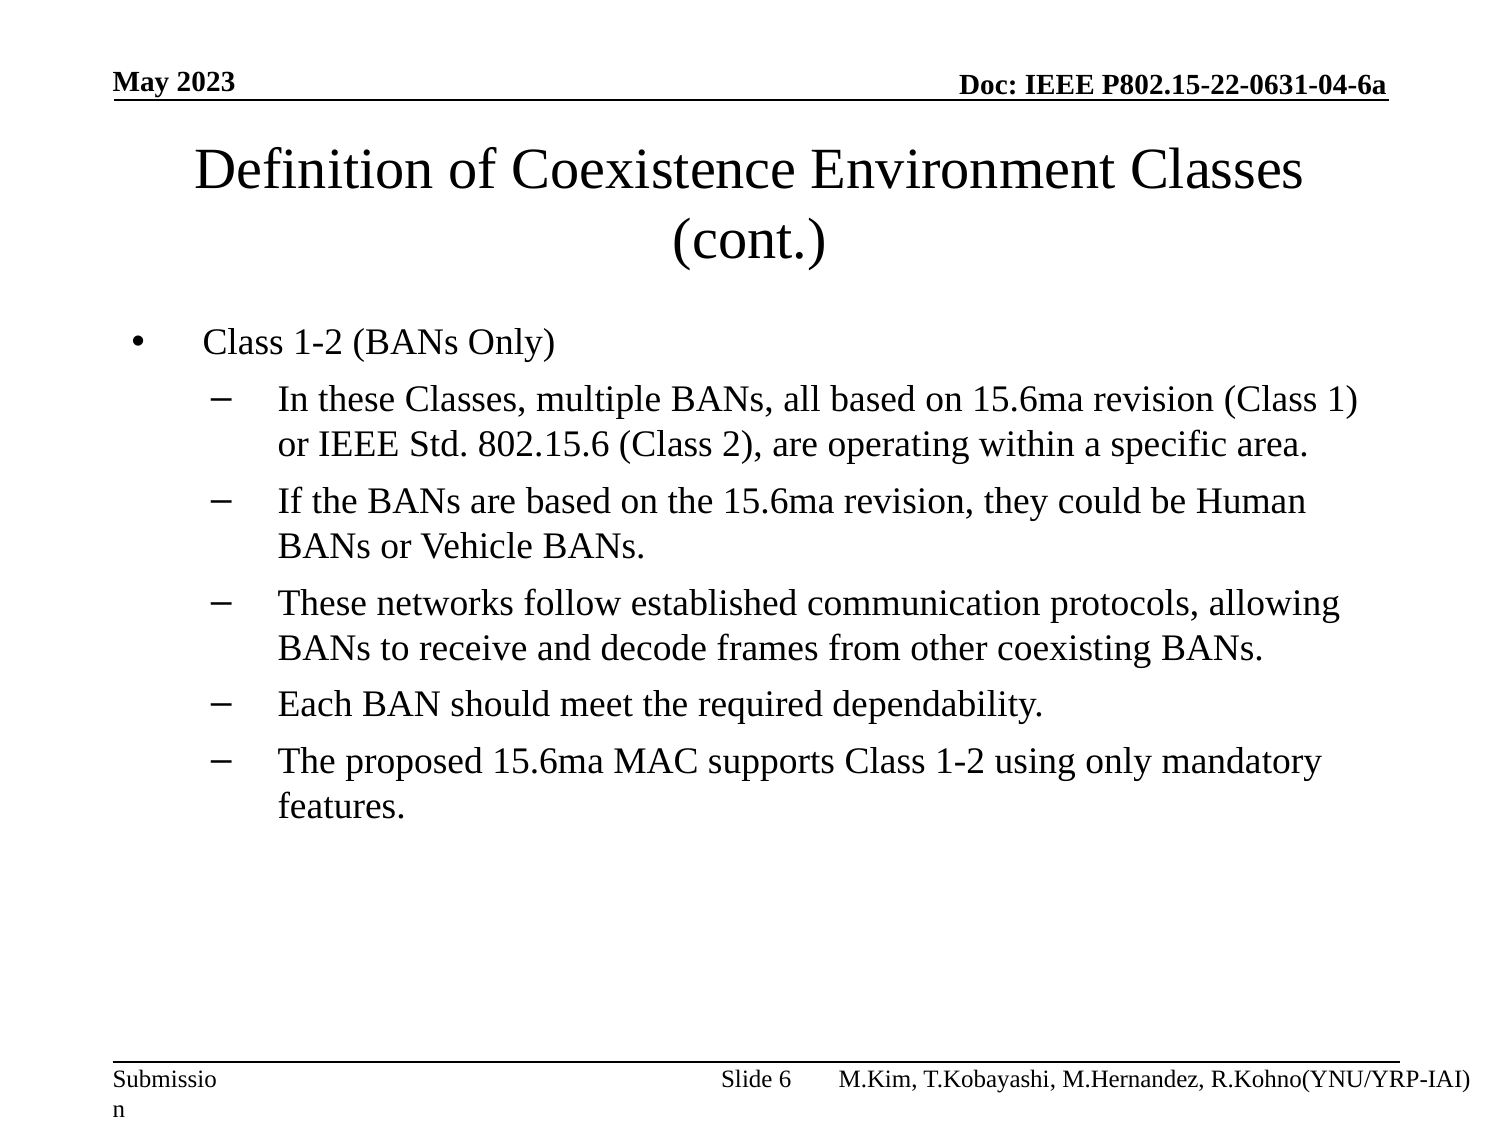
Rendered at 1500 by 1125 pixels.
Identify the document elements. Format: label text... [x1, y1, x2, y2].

slide_number Slide 6 [712, 1062, 801, 1093]
title Definition of Coexistence Environment Classes (cont.) [112, 112, 1388, 288]
footer M.Kim, T.Kobayashi, M.Hernandez, R.Kohno(YNU/YRP-IAI) [819, 1062, 1472, 1109]
list Class 1-2 (BANs Only) In these Classes, multiple BANs, all based on 15.6ma revision (Class 1) or IEEE Std. 802.15.6 (Class 2), are operating within a specific area. If the BANs are based on the 15.6ma revision, they could be Human BANs or Vehicle BANs. These networks follow established communication protocols, allowing BANs to receive and decode frames from other coexisting BANs. Each BAN should meet the required dependability. The proposed 15.6ma MAC supports Class 1-2 using only mandatory features. [112, 302, 1388, 1035]
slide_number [112, 62, 375, 98]
